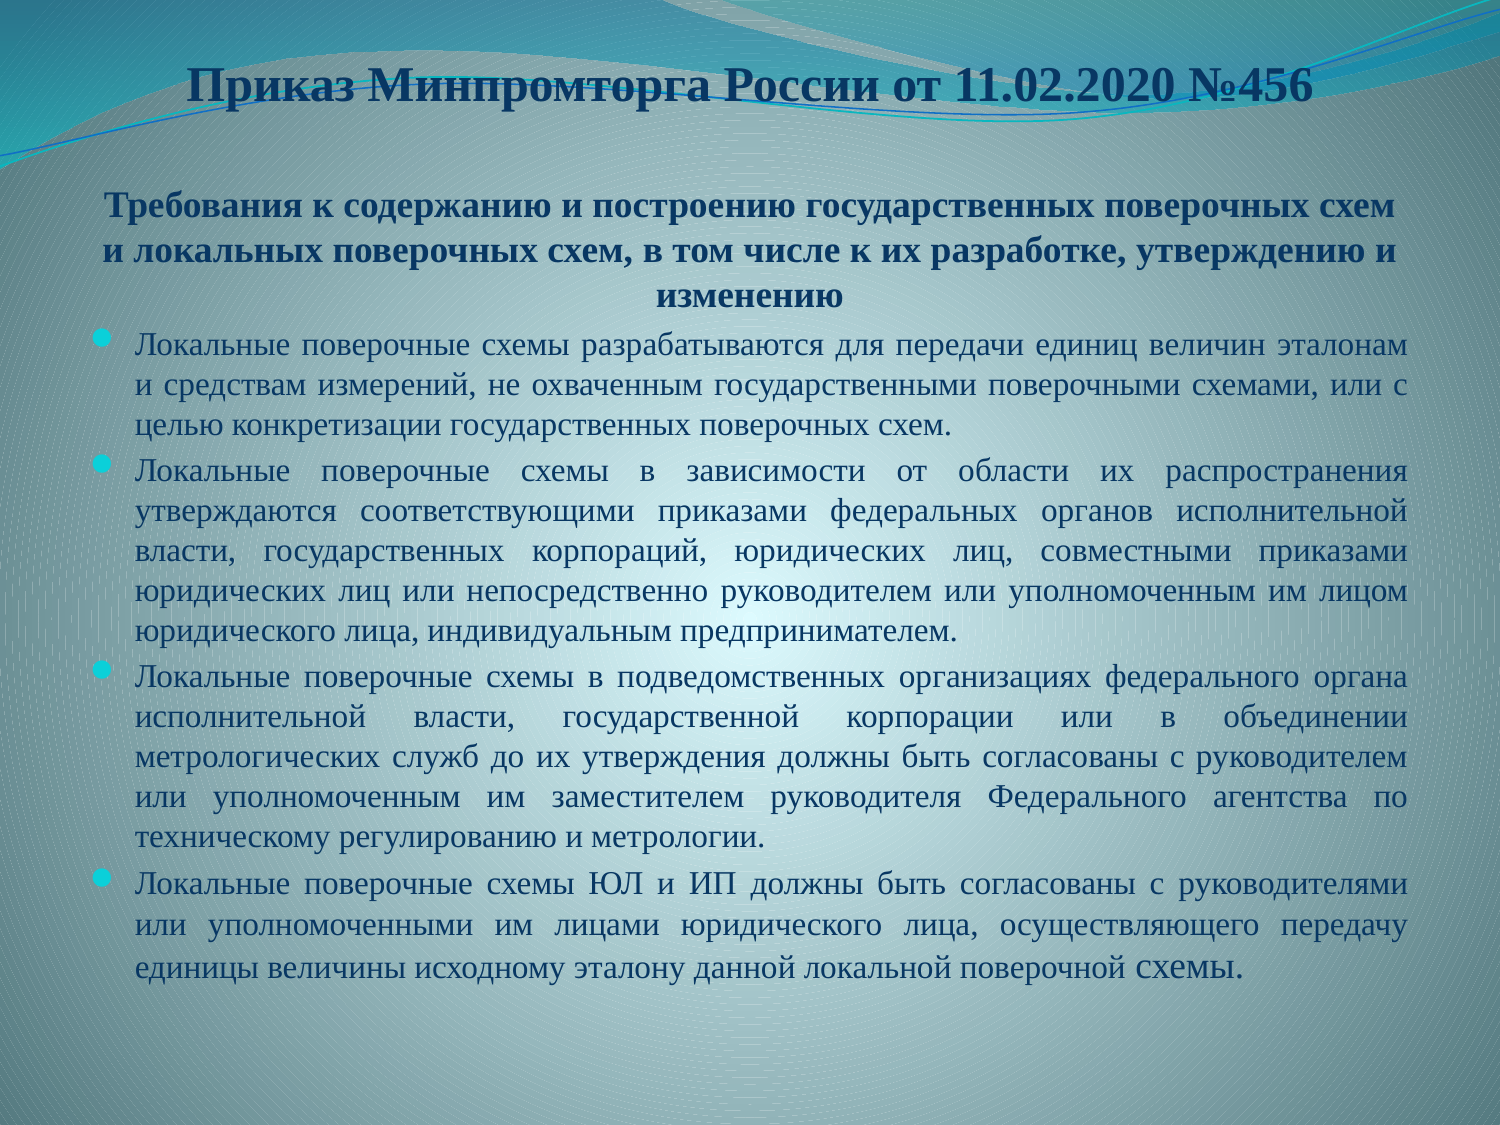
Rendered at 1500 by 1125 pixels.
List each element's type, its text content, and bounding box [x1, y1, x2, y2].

list Требования к содержанию и построению государственных поверочных схем и локальных поверочных схем, в том числе к их разработке, утверждению и изменению Локальные поверочные схемы разрабатываются для передачи единиц величин эталонам и средствам измерений, не охваченным государственными поверочными схемами, или с целью конкретизации государственных поверочных схем. Локальные поверочные схемы в зависимости от области их распространения утверждаются соответствующими приказами федеральных органов исполнительной власти, государственных корпораций, юридических лиц, совместными приказами юридических лиц или непосредственно руководителем или уполномоченным им лицом юридического лица, индивидуальным предпринимателем. Локальные поверочные схемы в подведомственных организациях федерального органа исполнительной власти, государственной корпорации или в объединении метрологических служб до их утверждения должны быть согласованы с руководителем или уполномоченным им заместителем руководителя Федерального агентства по техническому регулированию и метрологии. Локальные поверочные схемы ЮЛ и ИП должны быть согласованы с руководителями или уполномоченными им лицами юридического лица, осуществляющего передачу единицы величины исходному эталону данной локальной поверочной схемы. [74, 172, 1426, 1000]
title Приказ Минпромторга России от 11.02.2020 №456 [74, 44, 1426, 112]
